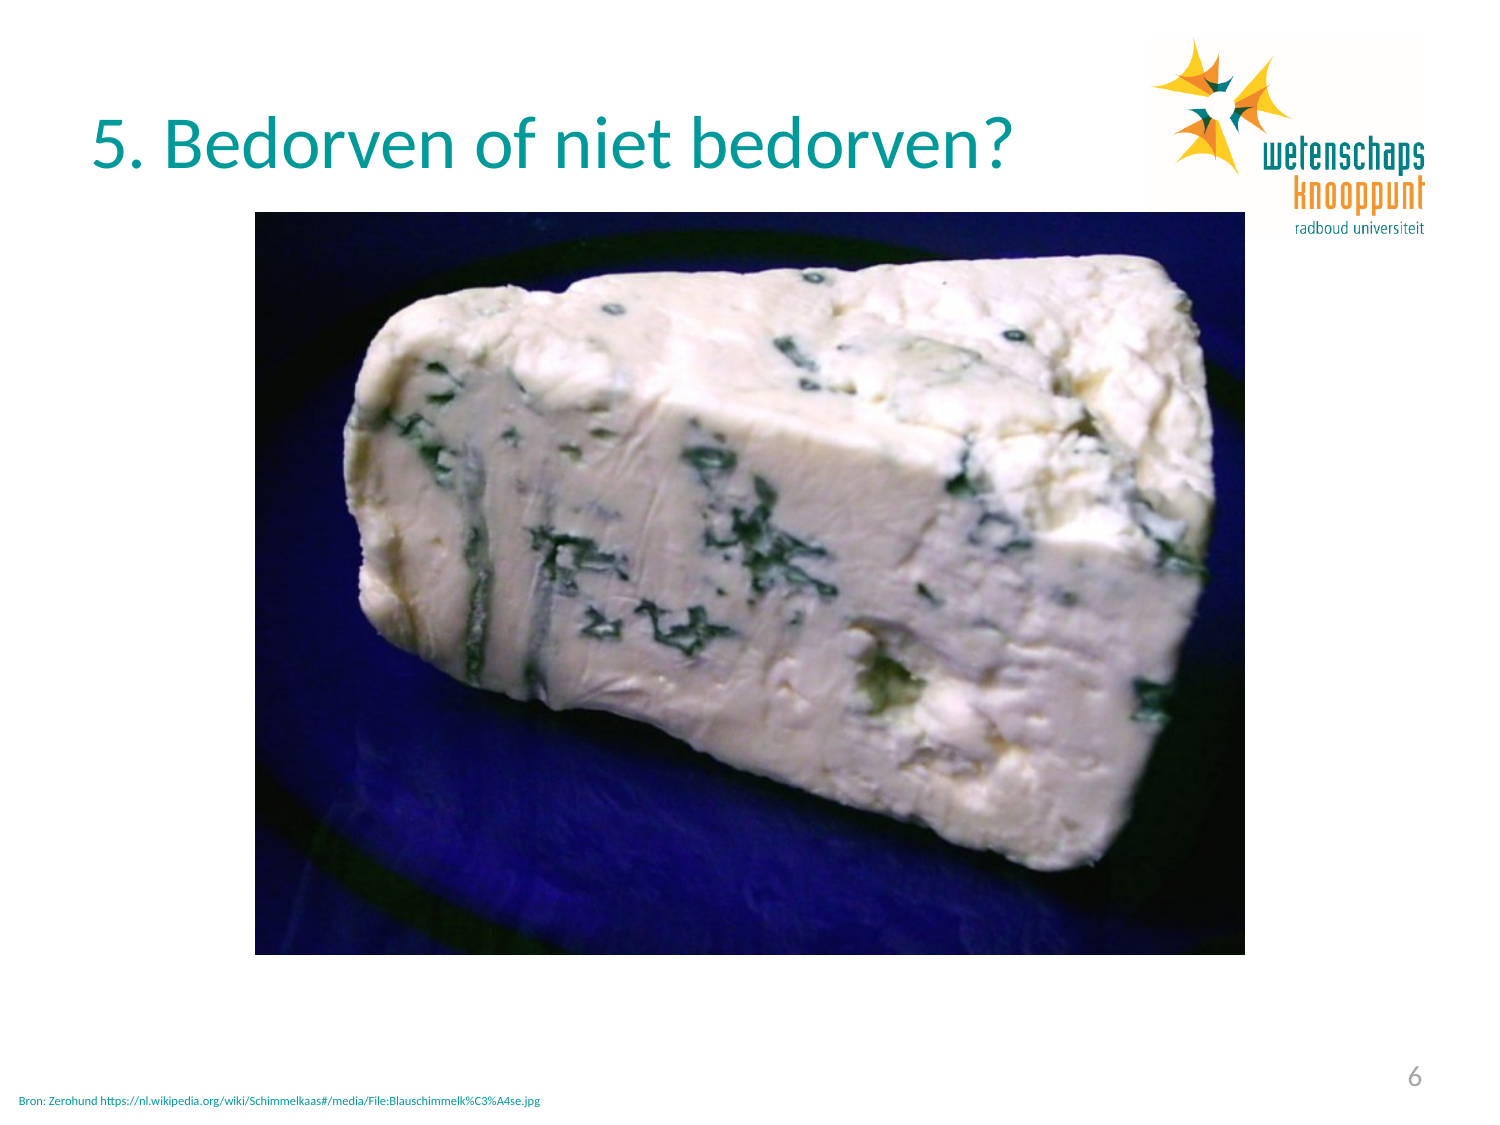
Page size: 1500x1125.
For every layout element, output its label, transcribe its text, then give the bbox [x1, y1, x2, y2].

title 5. Bedorven of niet bedorven? [74, 44, 1426, 233]
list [254, 212, 1246, 956]
picture [1149, 37, 1425, 44]
text_box Bron: Zerohund https://nl.wikipedia.org/wiki/Schimmelkaas#/media/File:Blauschimmelk%C3%A4se.jpg [4, 1085, 555, 1116]
slide_number 6 [1099, 1049, 1438, 1101]
